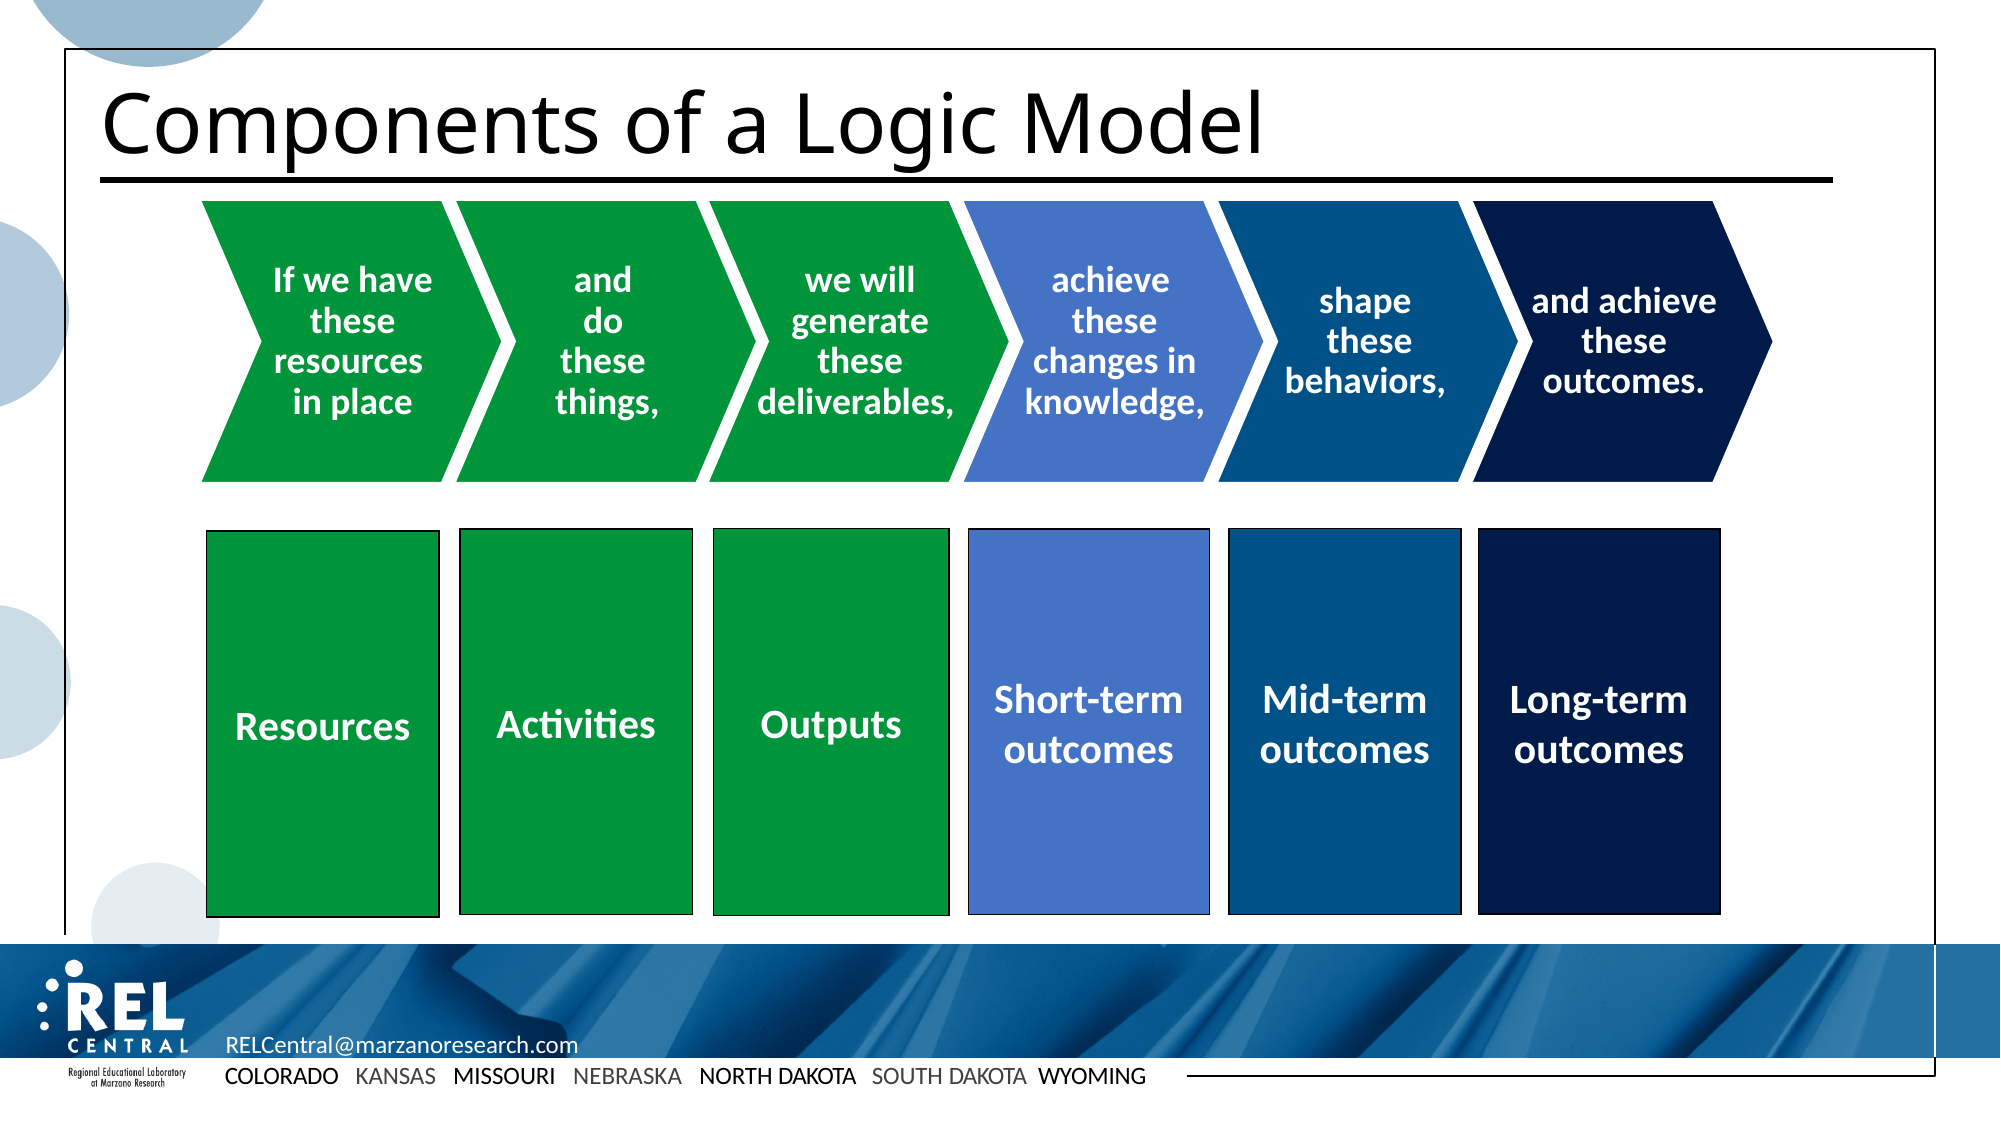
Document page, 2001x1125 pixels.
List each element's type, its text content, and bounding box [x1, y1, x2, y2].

title Components of a Logic Model [83, 56, 1839, 167]
text_box Mid-term outcomes [1228, 528, 1462, 915]
picture [1936, 944, 2000, 1058]
text_box Outputs [713, 528, 950, 916]
text_box If we have these resources in place [198, 198, 504, 484]
text_box Short-term outcomes [968, 528, 1210, 915]
text_box Resources [206, 530, 439, 918]
text_box achieve these changes in knowledge, [960, 198, 1266, 484]
text_box Activities [460, 528, 693, 915]
text_box Long-term outcomes [1478, 528, 1720, 914]
text_box shape these behaviors, [1215, 198, 1521, 484]
text_box and achieve these outcomes. [1469, 198, 1775, 484]
picture [0, 944, 1934, 1087]
text_box and do these things, [452, 198, 759, 484]
text_box we will generate these deliverables, [705, 198, 1012, 484]
